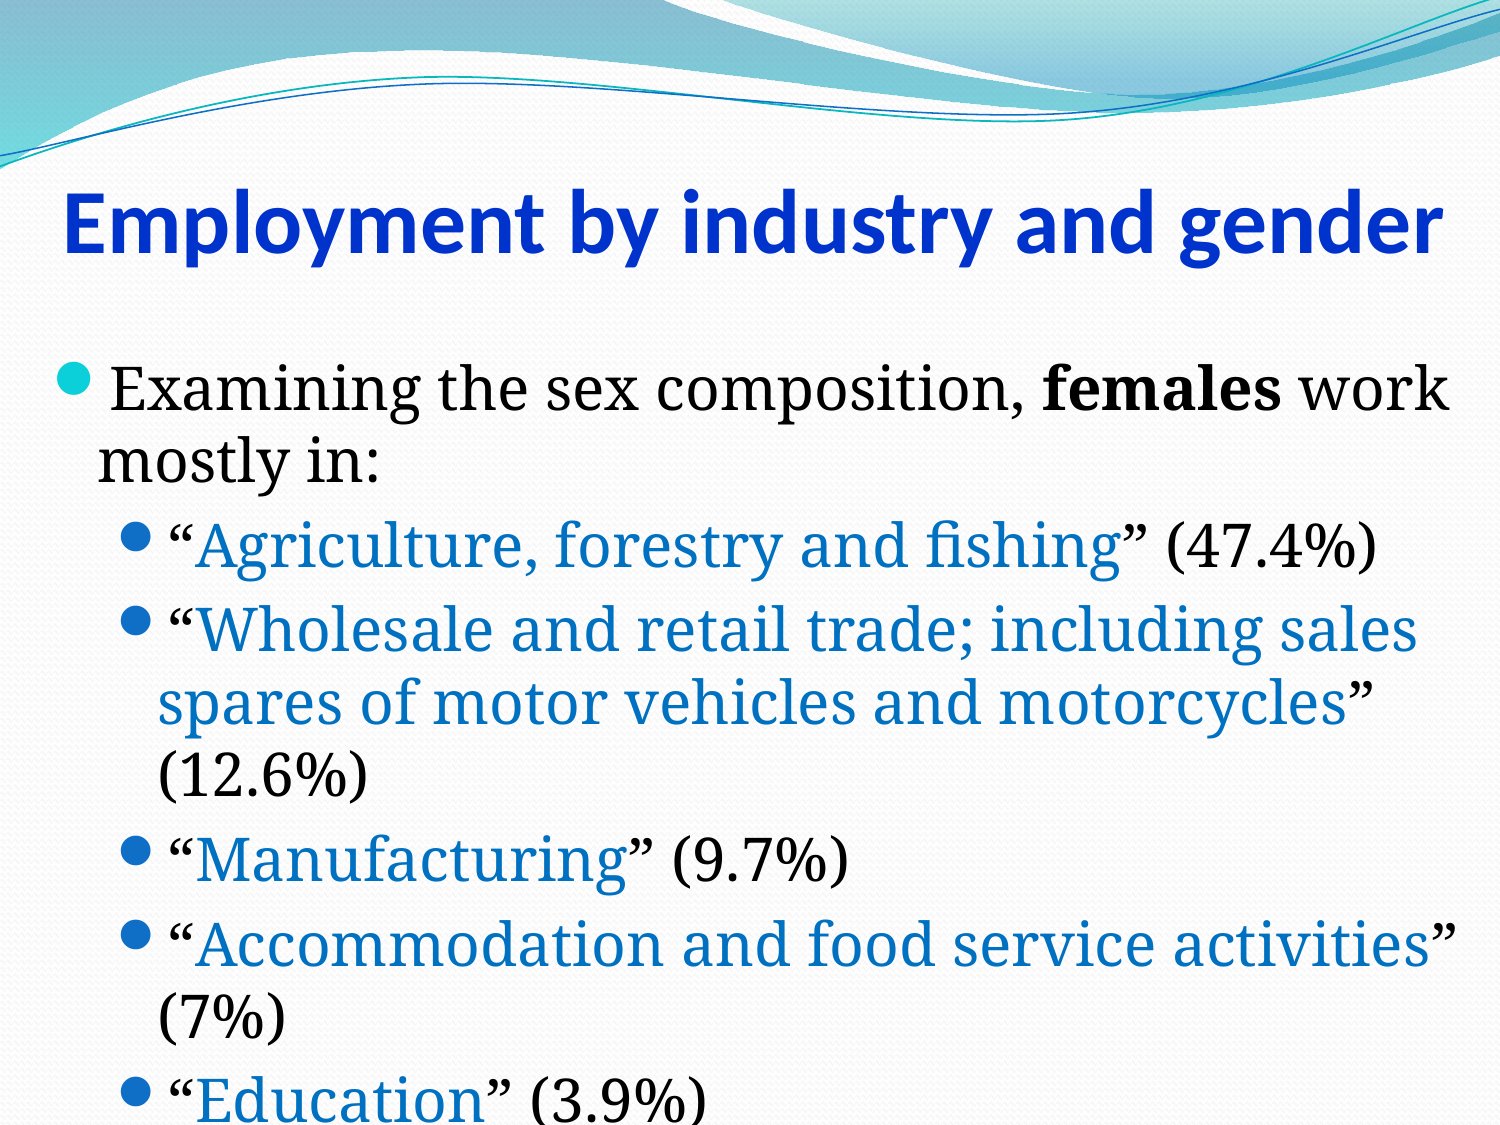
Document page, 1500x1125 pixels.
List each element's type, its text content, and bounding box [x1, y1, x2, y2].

list Examining the sex composition, females work mostly in: “Agriculture, forestry and fishing” (47.4%) “Wholesale and retail trade; including sales spares of motor vehicles and motorcycles” (12.6%) “Manufacturing” (9.7%) “Accommodation and food service activities” (7%) “Education” (3.9%) [37, 342, 1488, 1063]
title Employment by industry and gender [62, 112, 1488, 272]
